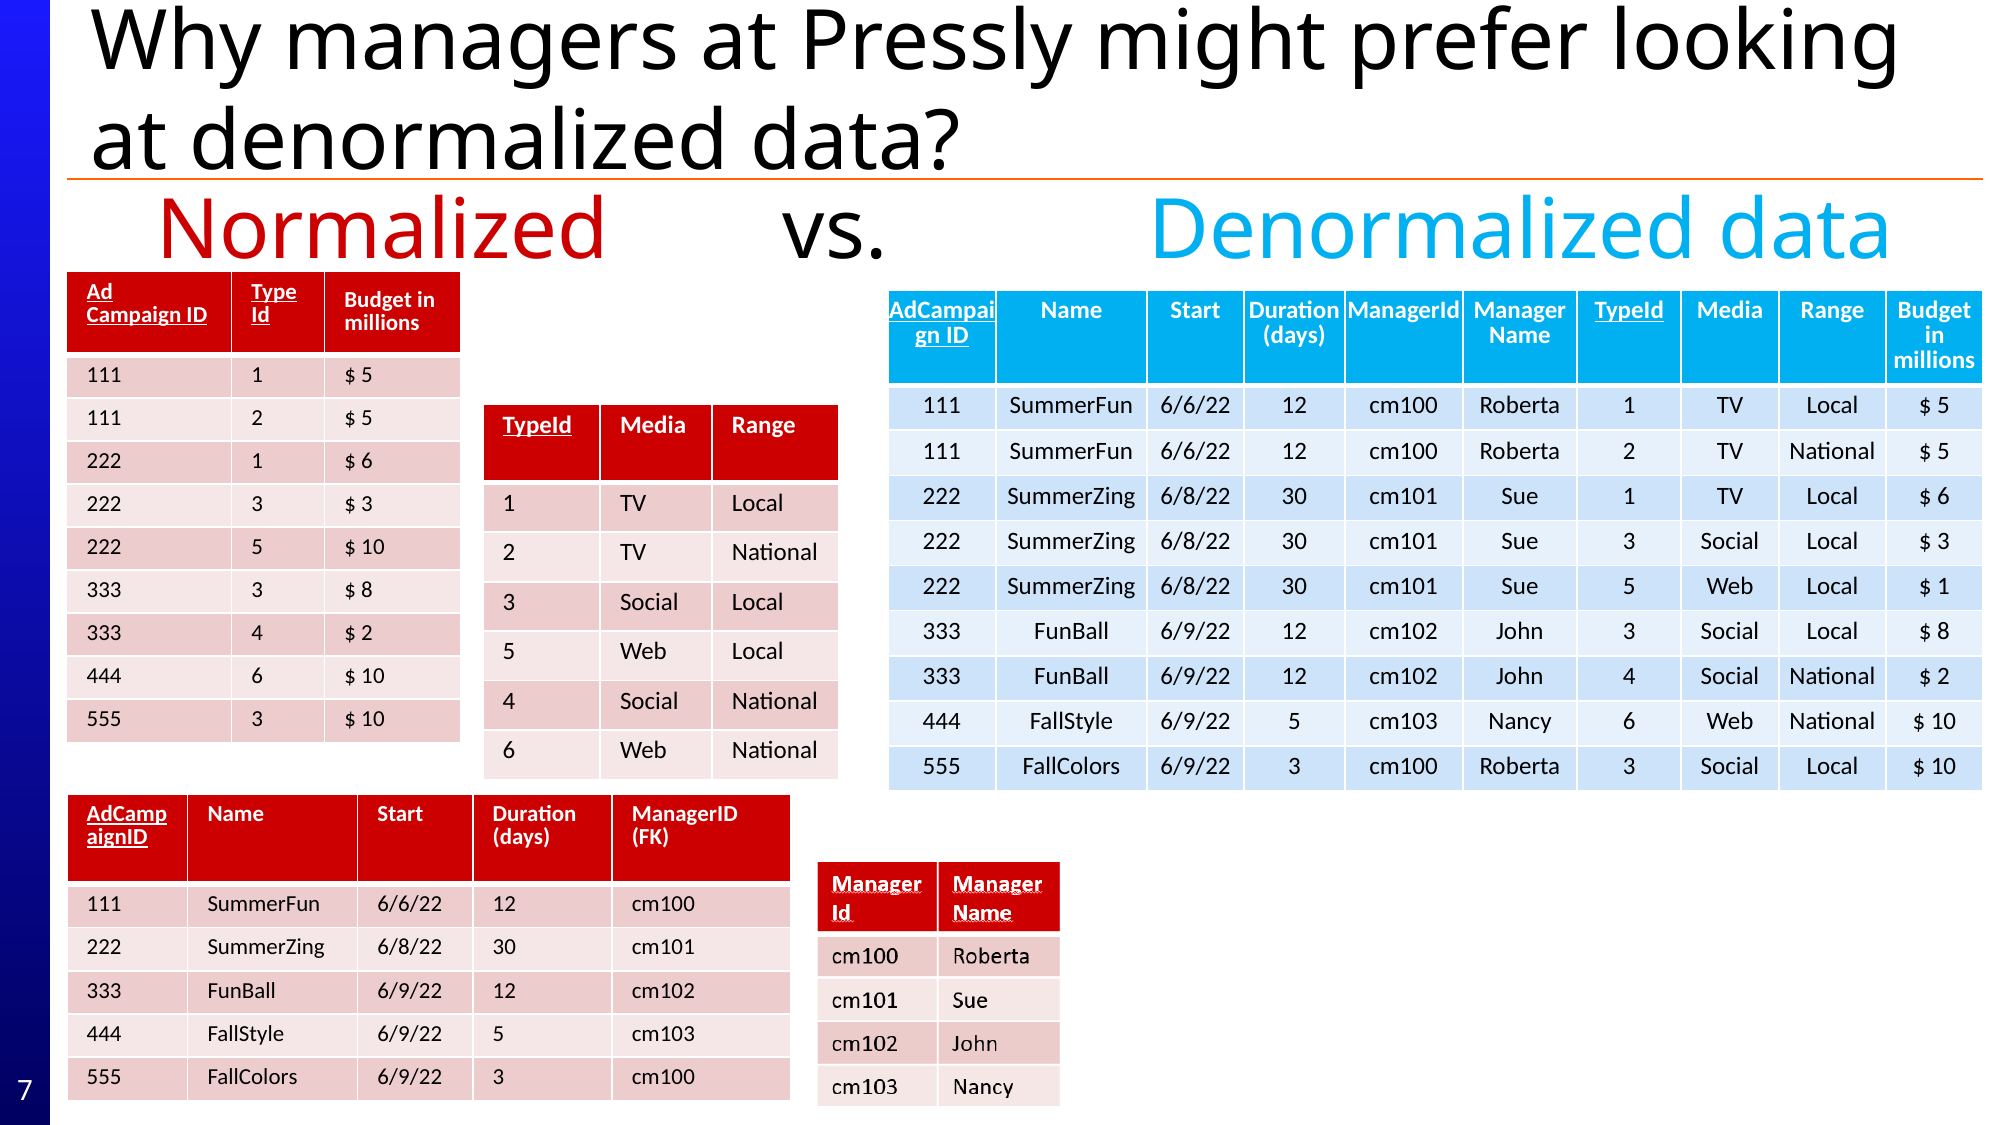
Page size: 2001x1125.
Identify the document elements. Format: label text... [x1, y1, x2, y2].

table_cell SummerZing [997, 566, 1146, 610]
table_cell 6/9/22 [1148, 657, 1243, 700]
table_cell cm102 [613, 972, 790, 1013]
table_cell cm103 [1346, 702, 1462, 745]
table_cell 222 [889, 566, 995, 610]
table_cell $ 6 [1887, 476, 1982, 520]
table_header Type Id [232, 272, 324, 352]
table_cell $ 10 [325, 657, 460, 698]
table_cell 5 [1245, 702, 1344, 745]
table_header AdCampaignID [68, 795, 187, 881]
table_cell $ 10 [1887, 702, 1982, 745]
table_cell Nancy [1464, 702, 1576, 745]
table_cell 3 [1578, 747, 1680, 790]
table_cell 111 [889, 388, 995, 429]
table_cell 30 [1245, 521, 1344, 565]
table_cell Web [1682, 566, 1778, 610]
table_cell cm101 [1346, 476, 1462, 520]
table_cell $ 8 [1887, 611, 1982, 655]
table_cell 6/9/22 [358, 972, 472, 1013]
table_cell $ 1 [1887, 566, 1982, 610]
table_cell 555 [889, 747, 995, 790]
picture [817, 862, 1062, 1107]
table_cell 333 [68, 972, 187, 1013]
table_cell National [1780, 702, 1885, 745]
table_cell $ 5 [1887, 388, 1982, 429]
table_cell $ 10 [325, 528, 460, 569]
table_cell National [713, 533, 838, 581]
table_cell 111 [889, 431, 995, 475]
table_cell FallStyle [997, 702, 1146, 745]
table_cell Roberta [1464, 431, 1576, 475]
table_cell cm100 [1346, 747, 1462, 790]
table_cell 4 [484, 681, 599, 729]
table_cell 222 [67, 442, 231, 483]
slide_number 7 [0, 1061, 50, 1122]
table_cell Roberta [1464, 747, 1576, 790]
table_cell SummerFun [997, 431, 1146, 475]
table_cell National [713, 681, 838, 729]
table_cell 6/8/22 [1148, 566, 1243, 610]
table_cell Social [1682, 611, 1778, 655]
table_cell FunBall [997, 611, 1146, 655]
table_cell Roberta [1464, 388, 1576, 429]
table_cell cm100 [1346, 388, 1462, 429]
title Why managers at Pressly might prefer looking at denormalized data? [75, 32, 1993, 139]
table_cell $ 8 [325, 571, 460, 612]
table_cell $ 5 [325, 358, 460, 397]
table_header Ad Campaign ID [67, 272, 231, 352]
table_cell 30 [1245, 476, 1344, 520]
table_cell Local [713, 583, 838, 630]
table_cell Local [713, 632, 838, 680]
table_cell 222 [889, 476, 995, 520]
table_cell Sue [1464, 476, 1576, 520]
table_cell 6/6/22 [1148, 431, 1243, 475]
table_cell 222 [889, 521, 995, 565]
table_cell 6/6/22 [358, 887, 472, 927]
table_cell Sue [1464, 521, 1576, 565]
table_cell 3 [232, 485, 324, 526]
table_header ManagerId [1346, 291, 1462, 383]
table_cell Local [1780, 611, 1885, 655]
table_cell 111 [68, 887, 187, 927]
table_cell 3 [232, 700, 324, 742]
table_cell 2 [1578, 431, 1680, 475]
table_cell FallColors [188, 1058, 357, 1100]
table_cell 12 [1245, 388, 1344, 429]
table_cell 12 [1245, 611, 1344, 655]
table_header Name [188, 795, 357, 881]
table_header Duration (days) [1245, 291, 1344, 383]
table_cell Social [1682, 657, 1778, 700]
table_cell 222 [67, 485, 231, 526]
table_header TypeId [1578, 291, 1680, 383]
table_cell National [1780, 431, 1885, 475]
table_header Range [713, 405, 838, 480]
table_cell cm101 [1346, 521, 1462, 565]
table_cell 2 [232, 399, 324, 440]
table_cell cm103 [613, 1015, 790, 1056]
table_cell 1 [484, 485, 599, 531]
table_cell Local [1780, 476, 1885, 520]
table_header Budget in millions [1887, 291, 1982, 383]
table_cell $ 6 [325, 442, 460, 483]
table_cell Web [601, 632, 711, 680]
table_cell 333 [67, 571, 231, 612]
text_box Normalized vs. Denormalized data [66, 178, 1984, 272]
table_cell Web [1682, 702, 1778, 745]
table_cell cm101 [1346, 566, 1462, 610]
table_cell 3 [484, 583, 599, 630]
table_cell cm100 [1346, 431, 1462, 475]
table_cell Web [601, 731, 711, 779]
table_cell cm101 [613, 928, 790, 970]
table_cell TV [1682, 476, 1778, 520]
table_cell SummerZing [188, 928, 357, 970]
table_cell FallStyle [188, 1015, 357, 1056]
table_cell 5 [484, 632, 599, 680]
table_cell $ 3 [1887, 521, 1982, 565]
table_cell 30 [1245, 566, 1344, 610]
table_cell $ 2 [1887, 657, 1982, 700]
table_header Range [1780, 291, 1885, 383]
table_cell TV [601, 485, 711, 531]
table_cell $ 3 [325, 485, 460, 526]
table_cell 6/8/22 [1148, 521, 1243, 565]
table_cell cm100 [613, 887, 790, 927]
table_cell $ 2 [325, 614, 460, 655]
table_cell $ 5 [1887, 431, 1982, 475]
table_cell 444 [889, 702, 995, 745]
table_header Budget in millions [325, 272, 460, 352]
table_header Start [358, 795, 472, 881]
table_cell 6 [232, 657, 324, 698]
table_cell 6/9/22 [1148, 702, 1243, 745]
table_cell John [1464, 611, 1576, 655]
table_cell 6/9/22 [1148, 611, 1243, 655]
table_cell Local [713, 485, 838, 531]
table_cell National [1780, 657, 1885, 700]
table_cell 444 [68, 1015, 187, 1056]
table_cell 5 [474, 1015, 611, 1056]
table_header Duration (days) [474, 795, 611, 881]
table_cell 12 [1245, 431, 1344, 475]
table_cell 3 [474, 1058, 611, 1100]
table_cell 222 [68, 928, 187, 970]
table_header AdCampaign ID [889, 291, 995, 383]
table_cell SummerFun [188, 887, 357, 927]
table_cell Sue [1464, 566, 1576, 610]
table_header Media [601, 405, 711, 480]
table_cell 222 [67, 528, 231, 569]
table_cell 2 [484, 533, 599, 581]
table_cell TV [601, 533, 711, 581]
table_header ManagerID (FK) [613, 795, 790, 881]
table_header Name [997, 291, 1146, 383]
table_header TypeId [484, 405, 599, 480]
table_cell 333 [67, 614, 231, 655]
table_cell 1 [232, 442, 324, 483]
table_cell 555 [67, 700, 231, 742]
table_cell 5 [232, 528, 324, 569]
table_cell TV [1682, 431, 1778, 475]
table_cell 1 [1578, 388, 1680, 429]
table_cell Social [601, 681, 711, 729]
table_cell 3 [1245, 747, 1344, 790]
table_cell SummerFun [997, 388, 1146, 429]
table_cell FunBall [997, 657, 1146, 700]
table_cell 30 [474, 928, 611, 970]
table_cell 4 [1578, 657, 1680, 700]
table_cell 3 [1578, 611, 1680, 655]
table_cell FunBall [188, 972, 357, 1013]
table_header Media [1682, 291, 1778, 383]
table_cell 555 [68, 1058, 187, 1100]
table_header Manager Name [1464, 291, 1576, 383]
table_cell Local [1780, 566, 1885, 610]
table_cell 6/9/22 [1148, 747, 1243, 790]
table_cell 12 [1245, 657, 1344, 700]
table_cell TV [1682, 388, 1778, 429]
table_cell $ 10 [1887, 747, 1982, 790]
table_cell 6/9/22 [358, 1015, 472, 1056]
table_cell 4 [232, 614, 324, 655]
table_cell SummerZing [997, 476, 1146, 520]
table_cell 1 [232, 358, 324, 397]
table_cell 444 [67, 657, 231, 698]
table_cell $ 5 [325, 399, 460, 440]
table_cell 333 [889, 657, 995, 700]
table_cell Local [1780, 521, 1885, 565]
table_cell National [713, 731, 838, 779]
table_cell 6 [484, 731, 599, 779]
table_cell 12 [474, 972, 611, 1013]
table_cell 1 [1578, 476, 1680, 520]
table_cell John [1464, 657, 1576, 700]
table_cell 12 [474, 887, 611, 927]
table_cell $ 10 [325, 700, 460, 742]
table_cell SummerZing [997, 521, 1146, 565]
table_cell 5 [1578, 566, 1680, 610]
table_cell 6/8/22 [1148, 476, 1243, 520]
table_cell Social [1682, 521, 1778, 565]
table_cell 6/9/22 [358, 1058, 472, 1100]
table_cell Local [1780, 388, 1885, 429]
table_cell 111 [67, 399, 231, 440]
table_cell Local [1780, 747, 1885, 790]
table_cell 6 [1578, 702, 1680, 745]
table_cell Social [601, 583, 711, 630]
table_cell cm102 [1346, 657, 1462, 700]
table_cell 6/8/22 [358, 928, 472, 970]
table_cell Social [1682, 747, 1778, 790]
table_cell 6/6/22 [1148, 388, 1243, 429]
table_cell 3 [1578, 521, 1680, 565]
table_header Start [1148, 291, 1243, 383]
table_cell 3 [232, 571, 324, 612]
table_cell cm100 [613, 1058, 790, 1100]
table_cell 111 [67, 358, 231, 397]
table_cell 333 [889, 611, 995, 655]
table_cell FallColors [997, 747, 1146, 790]
table_cell cm102 [1346, 611, 1462, 655]
